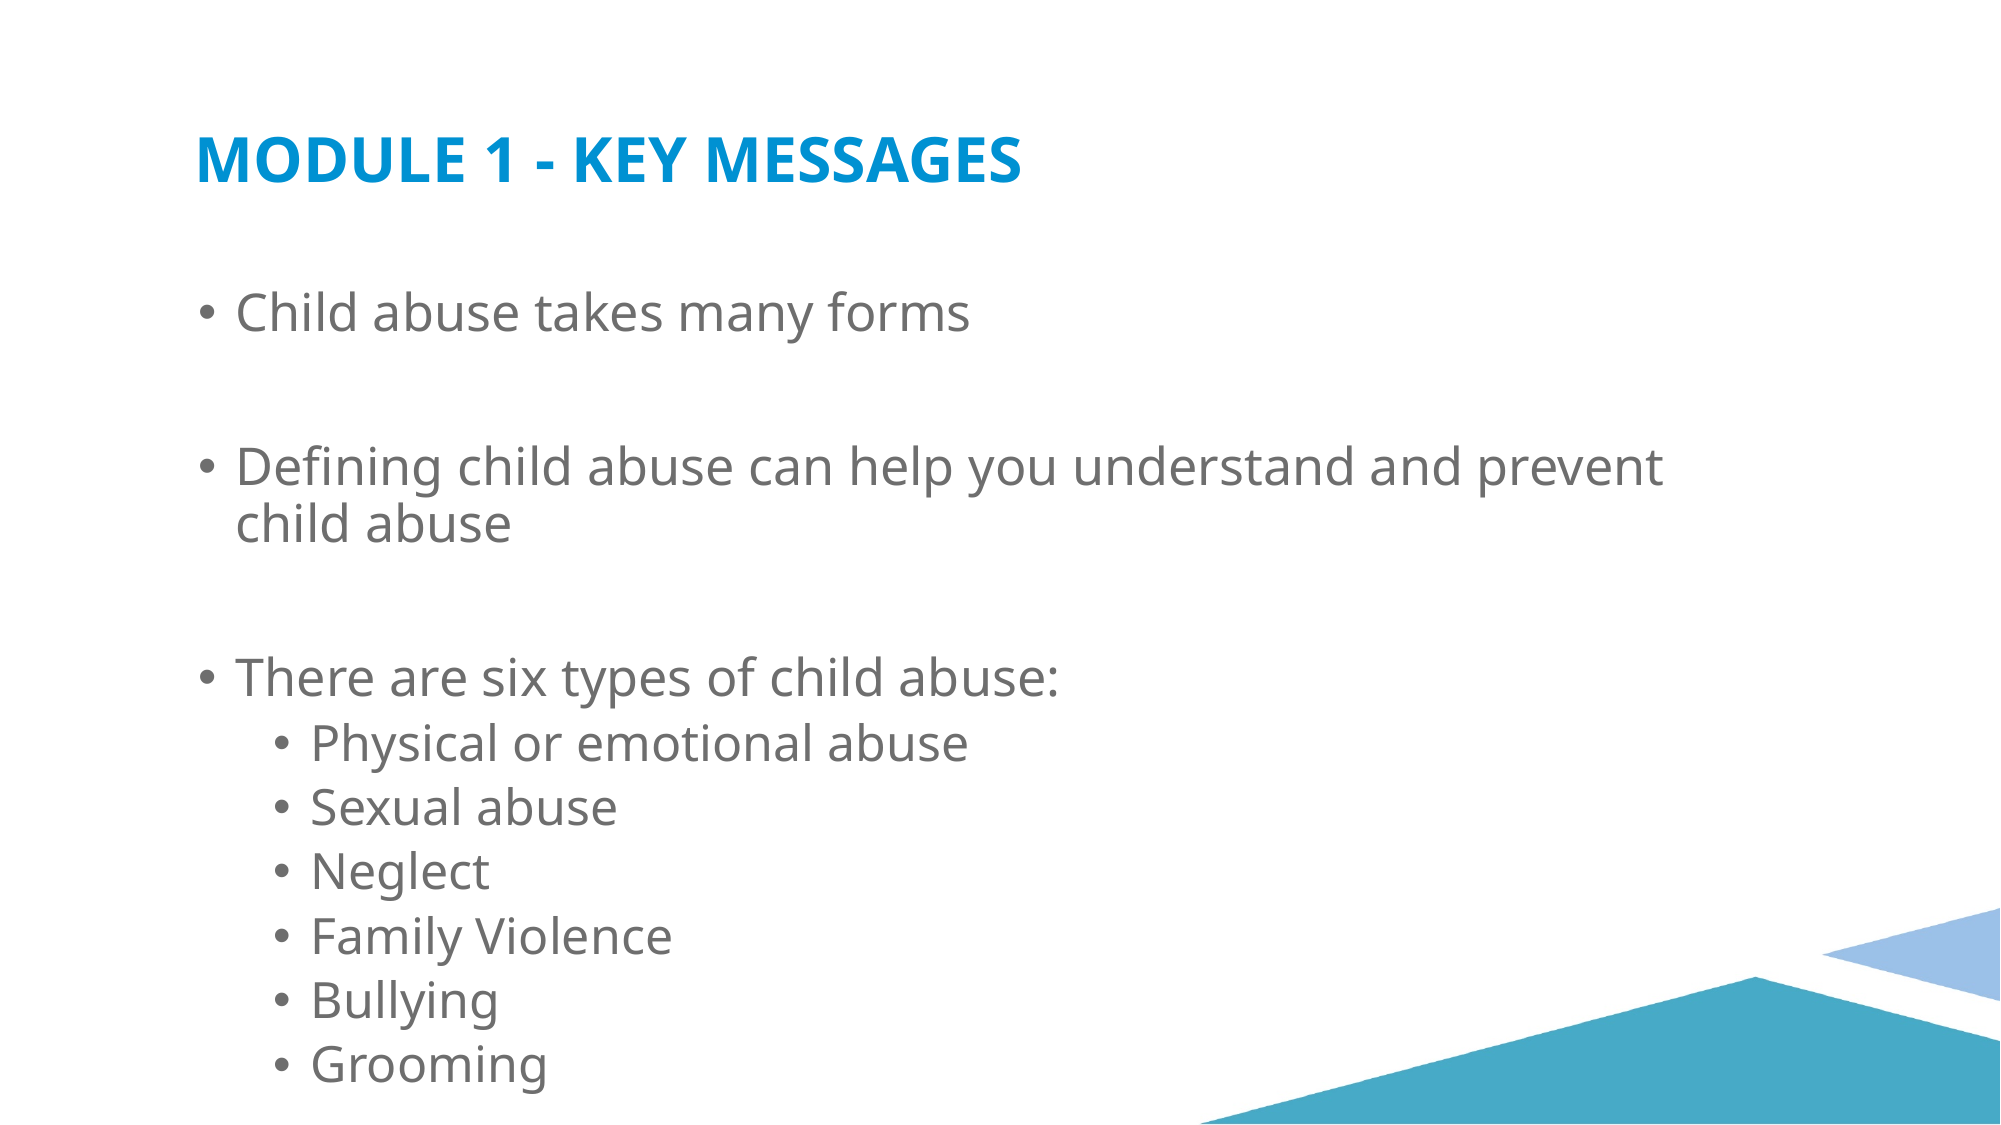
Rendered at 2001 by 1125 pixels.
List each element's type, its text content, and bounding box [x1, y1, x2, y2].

list module 1 - Key Messages [180, 72, 1806, 254]
picture [0, 0, 2000, 1125]
list Child abuse takes many forms Defining child abuse can help you understand and prevent child abuse There are six types of child abuse: Physical or emotional abuse Sexual abuse Neglect Family Violence Bullying Grooming [183, 279, 1806, 1057]
